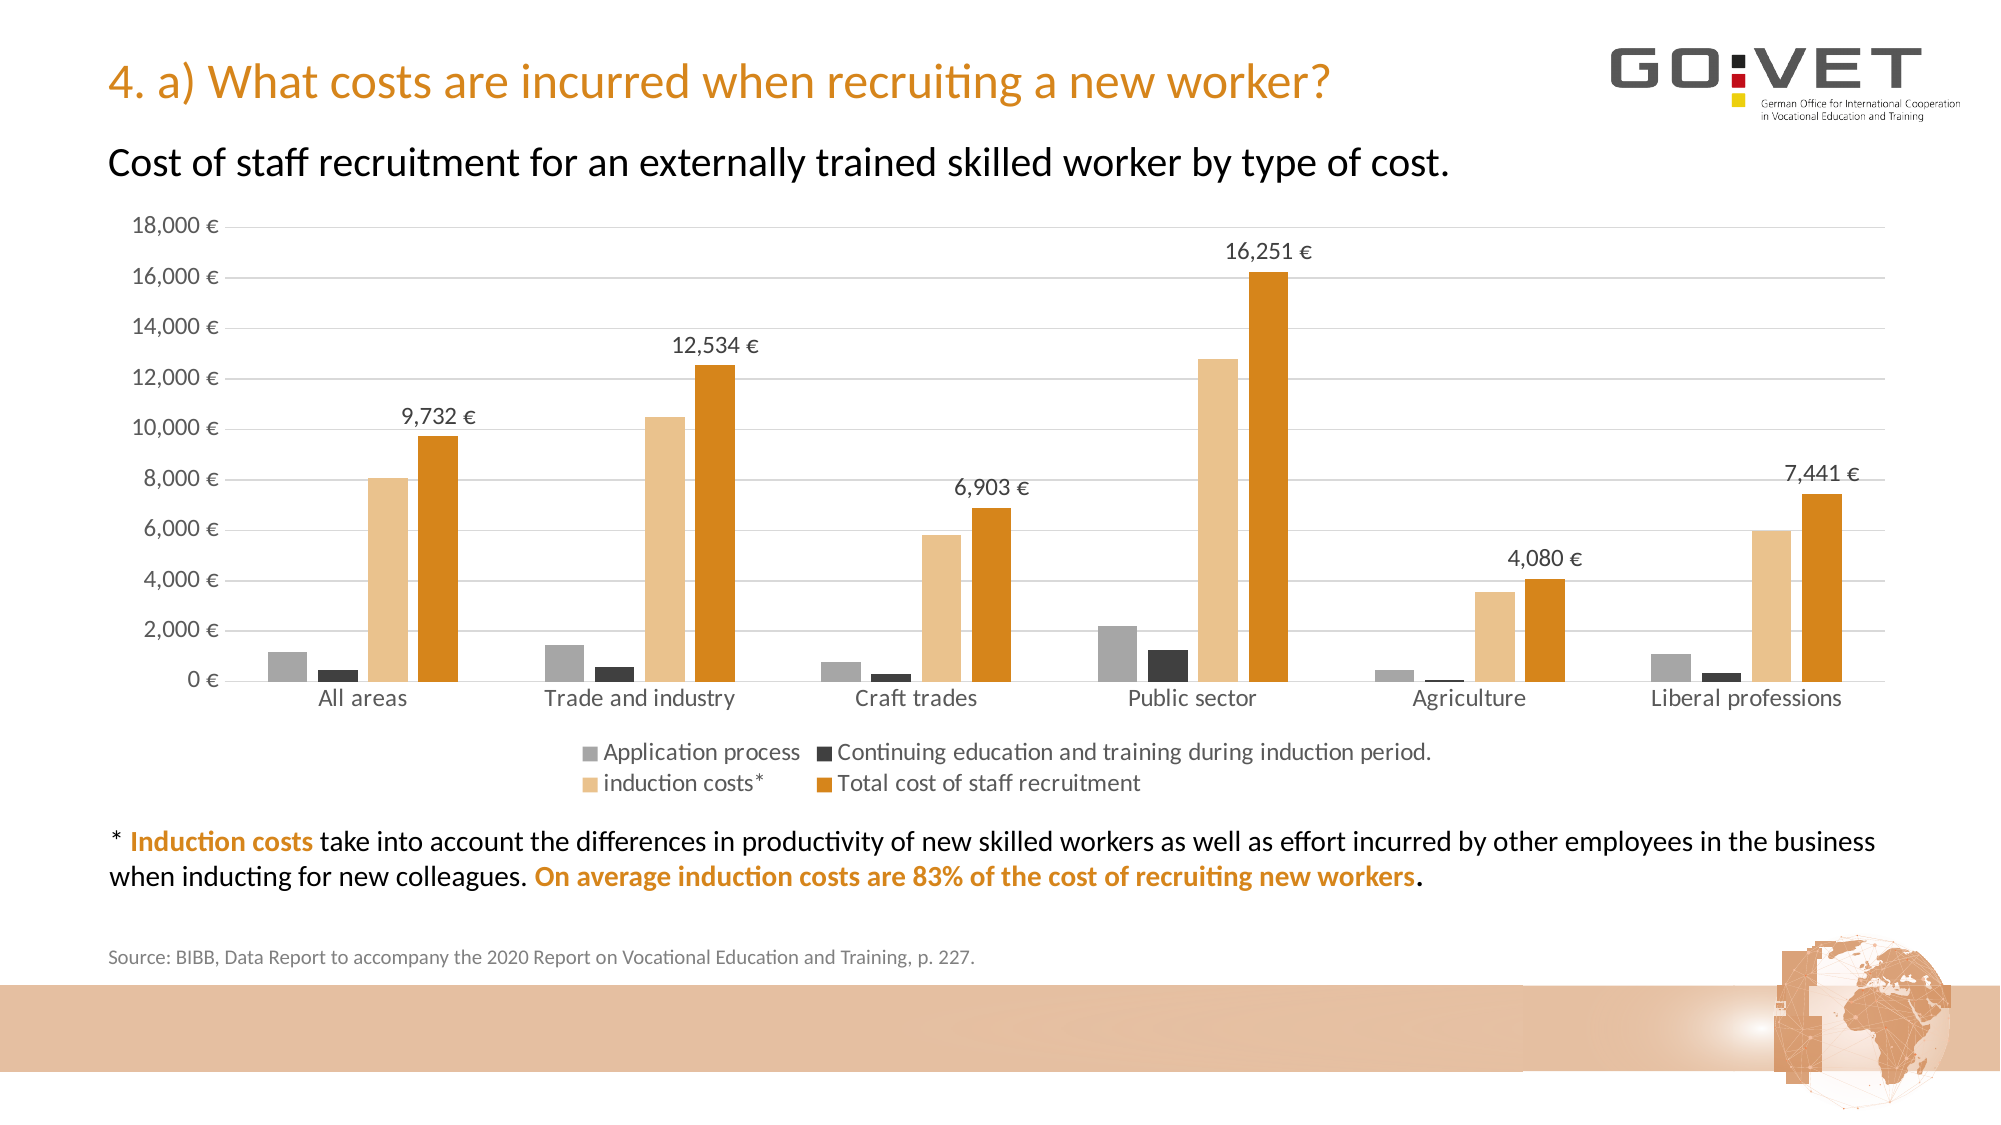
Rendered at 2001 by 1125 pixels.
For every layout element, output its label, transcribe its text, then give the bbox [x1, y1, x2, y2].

picture [1611, 48, 1960, 122]
text_box Source: BIBB, Data Report to accompany the 2020 Report on Vocational Education and Training, p. 227. [93, 935, 1292, 976]
text_box * Induction costs take into account the differences in productivity of new skilled workers as well as effort incurred by other employees in the business when inducting for new colleagues. On average induction costs are 83% of the cost of recruiting new workers. [94, 814, 1922, 900]
title 4. a) What costs are incurred when recruiting a new worker? [108, 48, 1585, 122]
chart [94, 202, 1922, 804]
list Cost of staff recruitment for an externally trained skilled worker by type of cost. [108, 134, 1922, 202]
